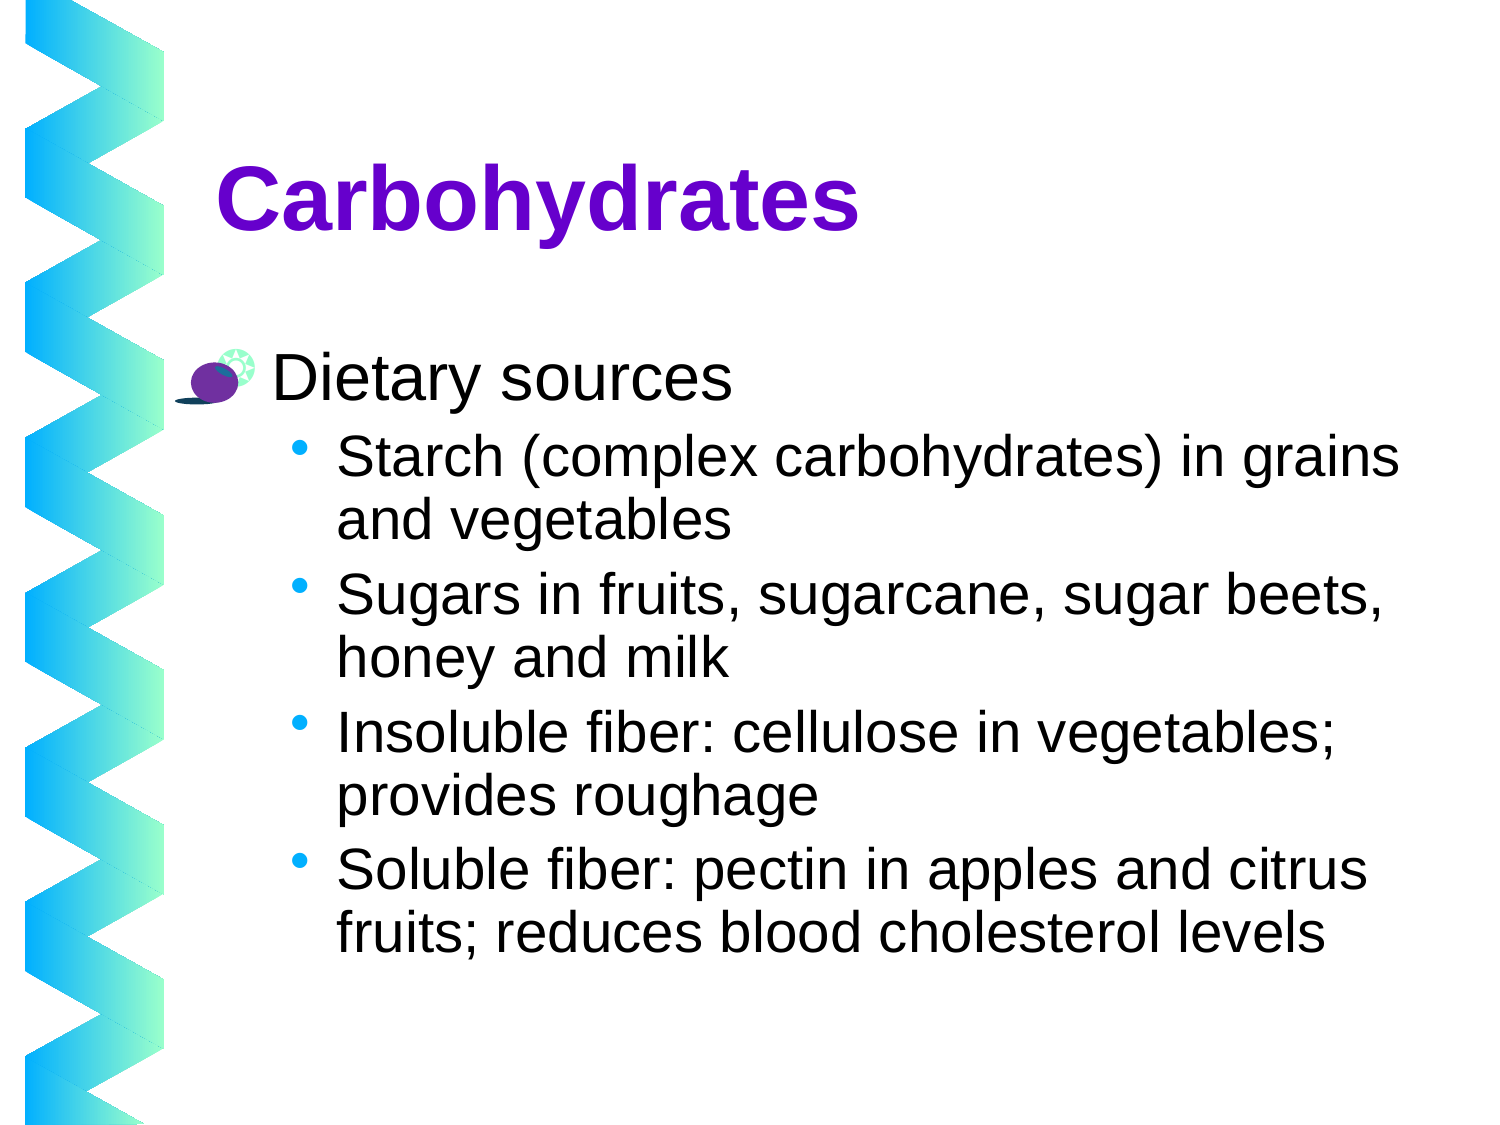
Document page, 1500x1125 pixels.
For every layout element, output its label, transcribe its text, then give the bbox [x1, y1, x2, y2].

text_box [174, 362, 239, 405]
title Carbohydrates [200, 68, 1475, 257]
list Dietary sources Starch (complex carbohydrates) in grains and vegetables Sugars in fruits, sugarcane, sugar beets, honey and milk Insoluble fiber: cellulose in vegetables; provides roughage Soluble fiber: pectin in apples and citrus fruits; reduces blood cholesterol levels [200, 335, 1475, 1011]
